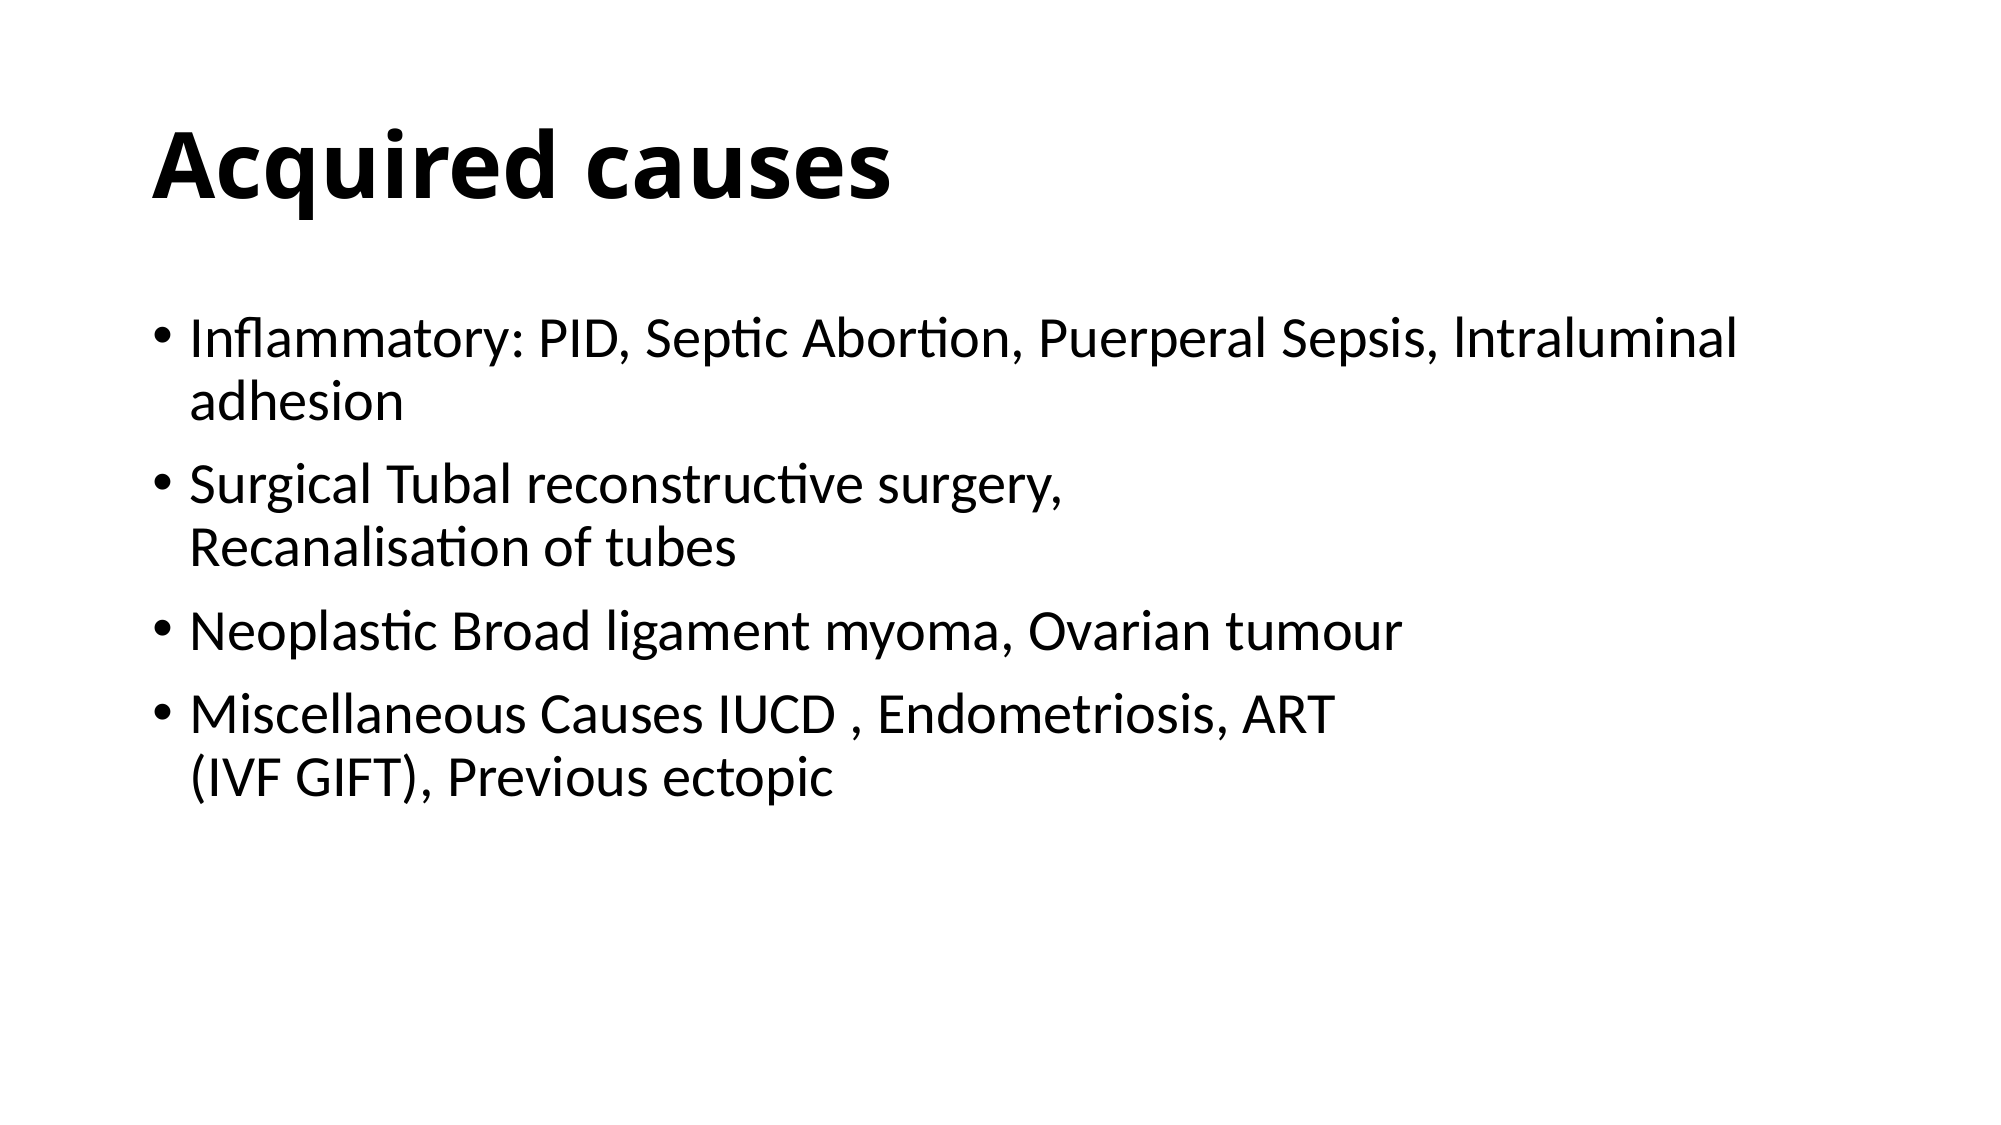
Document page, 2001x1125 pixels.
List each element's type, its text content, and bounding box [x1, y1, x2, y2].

title Acquired causes [137, 59, 1863, 278]
list Inflammatory: PID, Septic Abortion, Puerperal Sepsis, lntraluminal adhesion Surgical Tubal reconstructive surgery, Recanalisation of tubes Neoplastic Broad ligament myoma, Ovarian tumour Miscellaneous Causes IUCD , Endometriosis, ART (IVF GIFT), Previous ectopic [137, 299, 1863, 1014]
